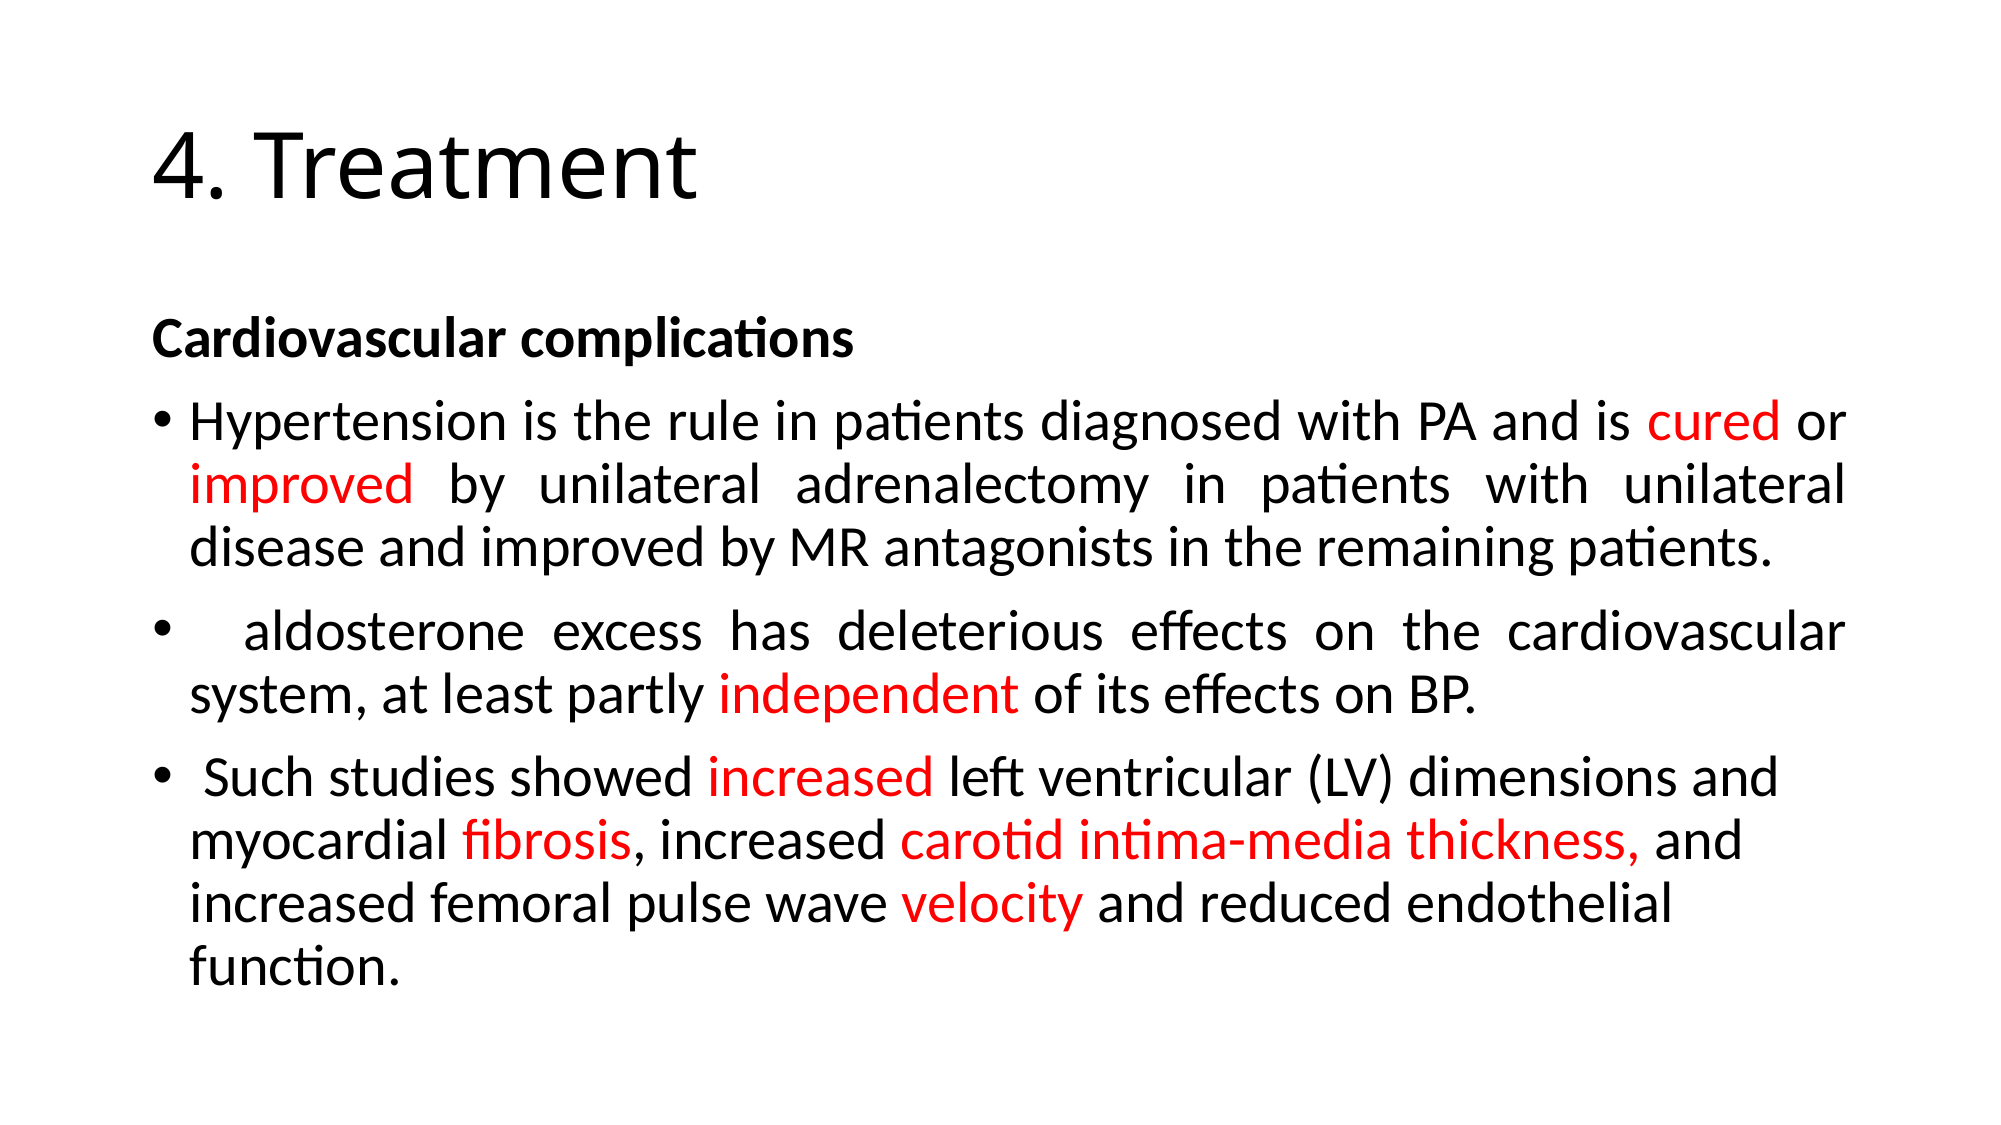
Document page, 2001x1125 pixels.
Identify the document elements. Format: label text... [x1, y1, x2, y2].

title 4. Treatment [137, 59, 1863, 278]
list Cardiovascular complications Hypertension is the rule in patients diagnosed with PA and is cured or improved by unilateral adrenalectomy in patients with unilateral disease and improved by MR antagonists in the remaining patients. aldosterone excess has deleterious effects on the cardiovascular system, at least partly independent of its effects on BP. Such studies showed increased left ventricular (LV) dimensions and myocardial fibrosis, increased carotid intima-media thickness, and increased femoral pulse wave velocity and reduced endothelial function. [137, 299, 1863, 1014]
